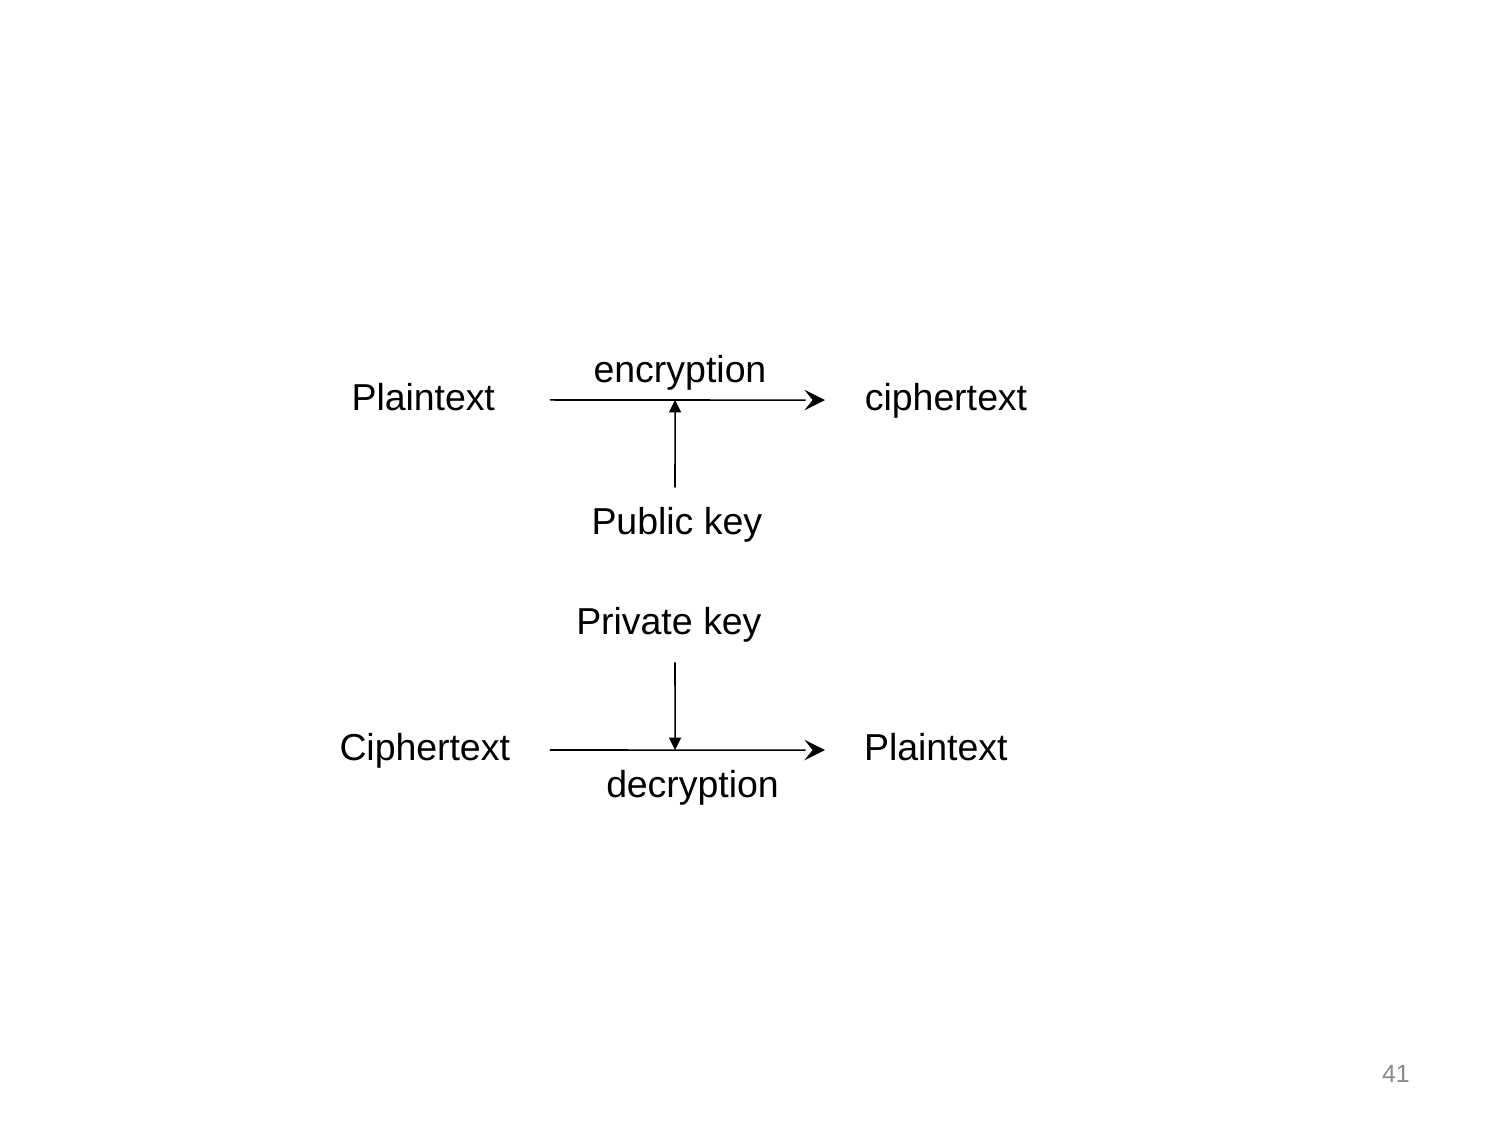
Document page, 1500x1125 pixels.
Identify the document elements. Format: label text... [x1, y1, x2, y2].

text_box Plaintext [336, 365, 510, 426]
text_box ciphertext [850, 365, 1043, 426]
text_box [804, 389, 826, 411]
text_box Ciphertext [324, 715, 525, 776]
text_box Private key [561, 589, 777, 650]
text_box encryption [578, 337, 782, 398]
text_box [668, 662, 682, 751]
slide_number 41 [1074, 1042, 1425, 1103]
text_box Public key [576, 489, 777, 550]
text_box decryption [591, 752, 794, 813]
text_box Plaintext [849, 715, 1023, 776]
text_box [668, 399, 682, 488]
text_box [804, 739, 826, 761]
